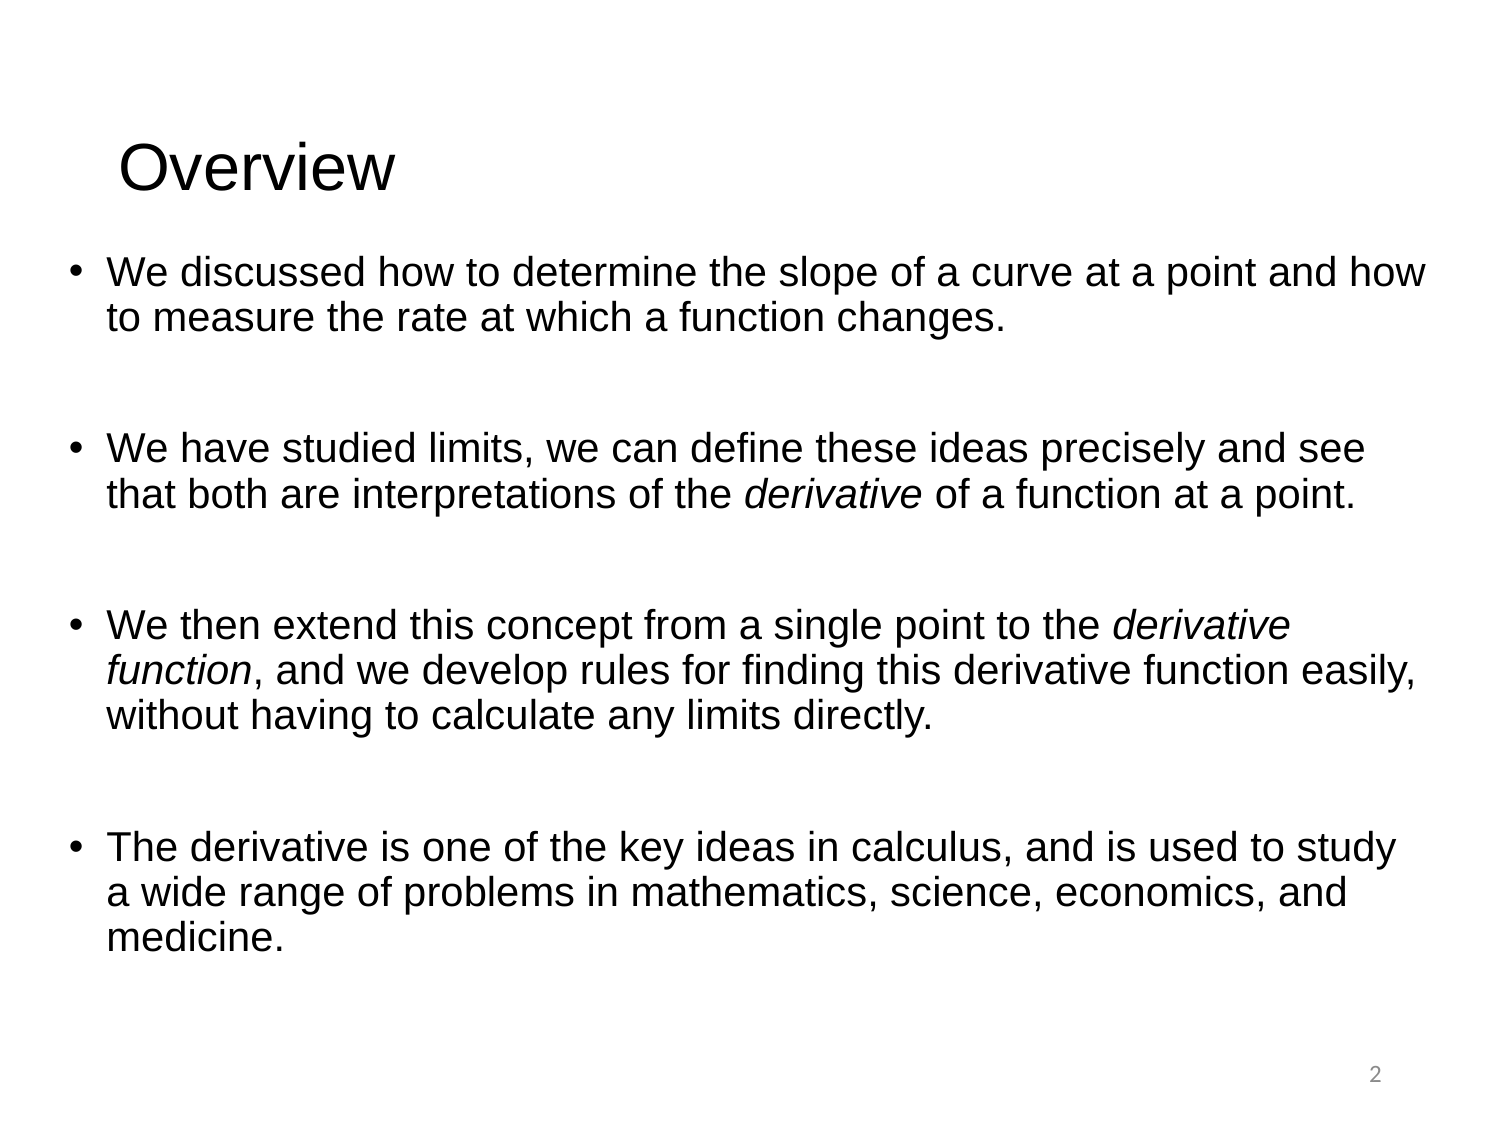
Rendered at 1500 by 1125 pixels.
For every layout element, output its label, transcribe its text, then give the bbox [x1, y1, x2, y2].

list We discussed how to determine the slope of a curve at a point and how to measure the rate at which a function changes. We have studied limits, we can define these ideas precisely and see that both are interpretations of the derivative of a function at a point. We then extend this concept from a single point to the derivative function, and we develop rules for finding this derivative function easily, without having to calculate any limits directly. The derivative is one of the key ideas in calculus, and is used to study a wide range of problems in mathematics, science, economics, and medicine. [53, 242, 1446, 1043]
slide_number 2 [1059, 1042, 1397, 1103]
title Overview [103, 59, 1397, 242]
